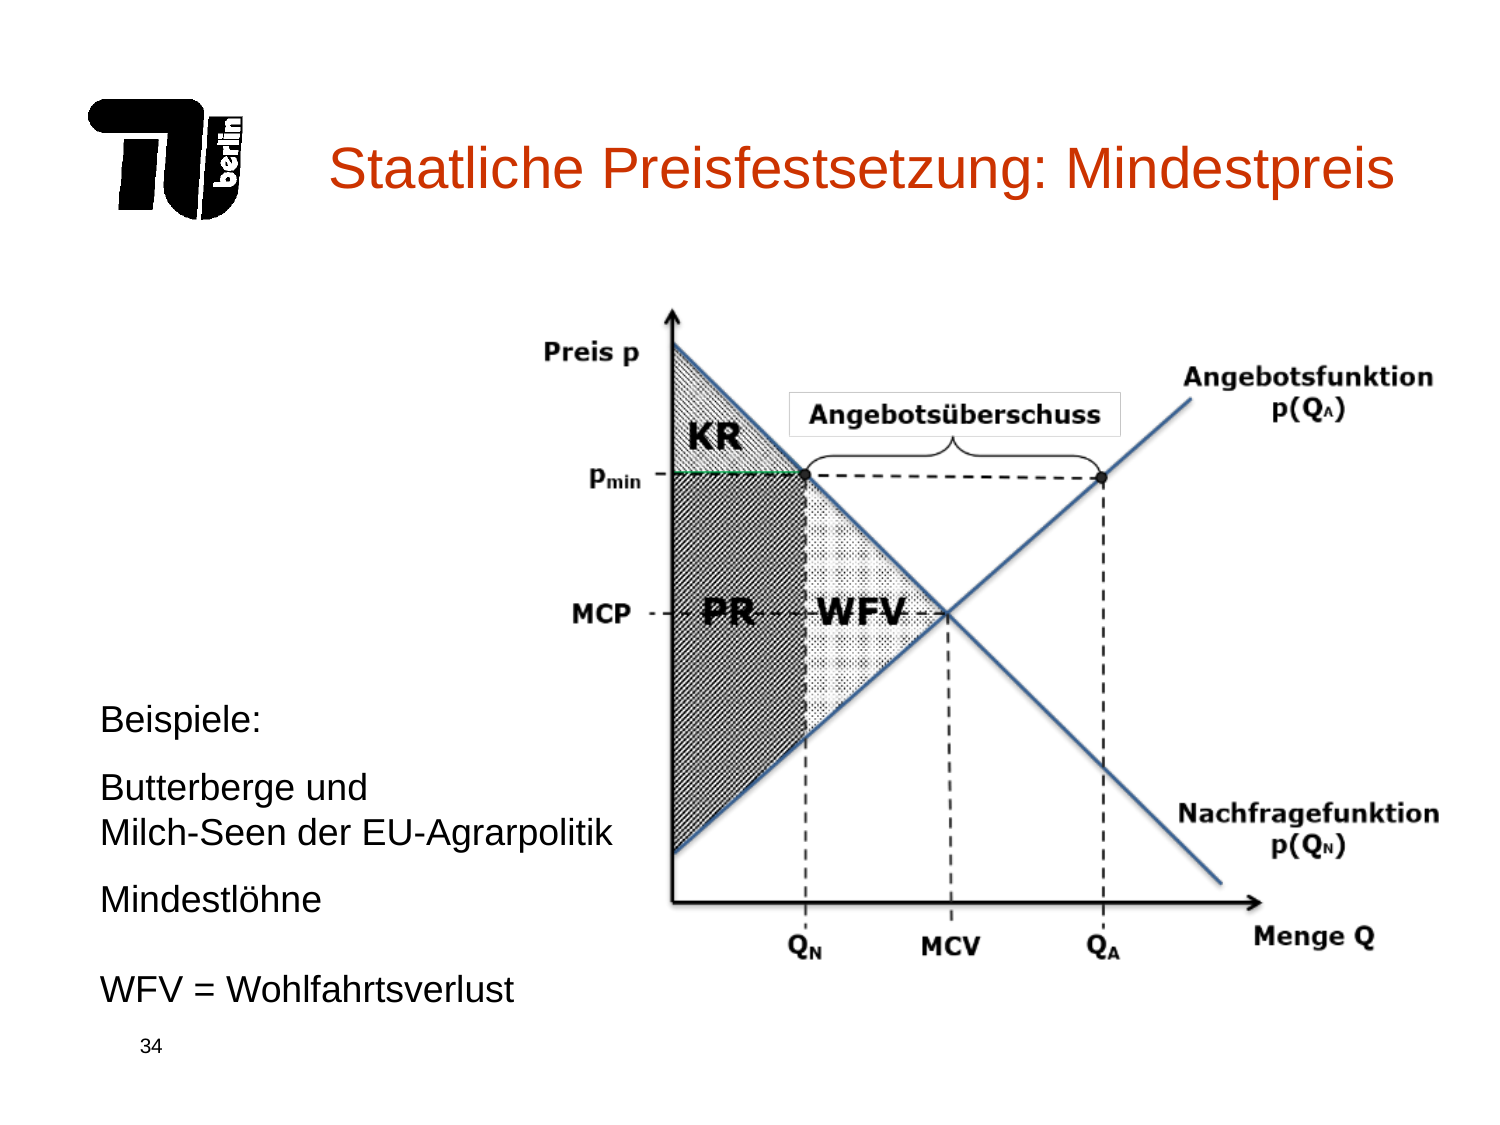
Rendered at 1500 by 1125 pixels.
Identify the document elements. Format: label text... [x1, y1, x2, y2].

picture [520, 289, 1467, 977]
picture [88, 99, 243, 220]
title Staatliche Preisfestsetzung: Mindestpreis [312, 62, 1413, 209]
text_box Beispiele: Butterberge und Milch-Seen der EU-Agrarpolitik Mindestlöhne WFV = Wohlfahrtsverlust [85, 687, 629, 1063]
